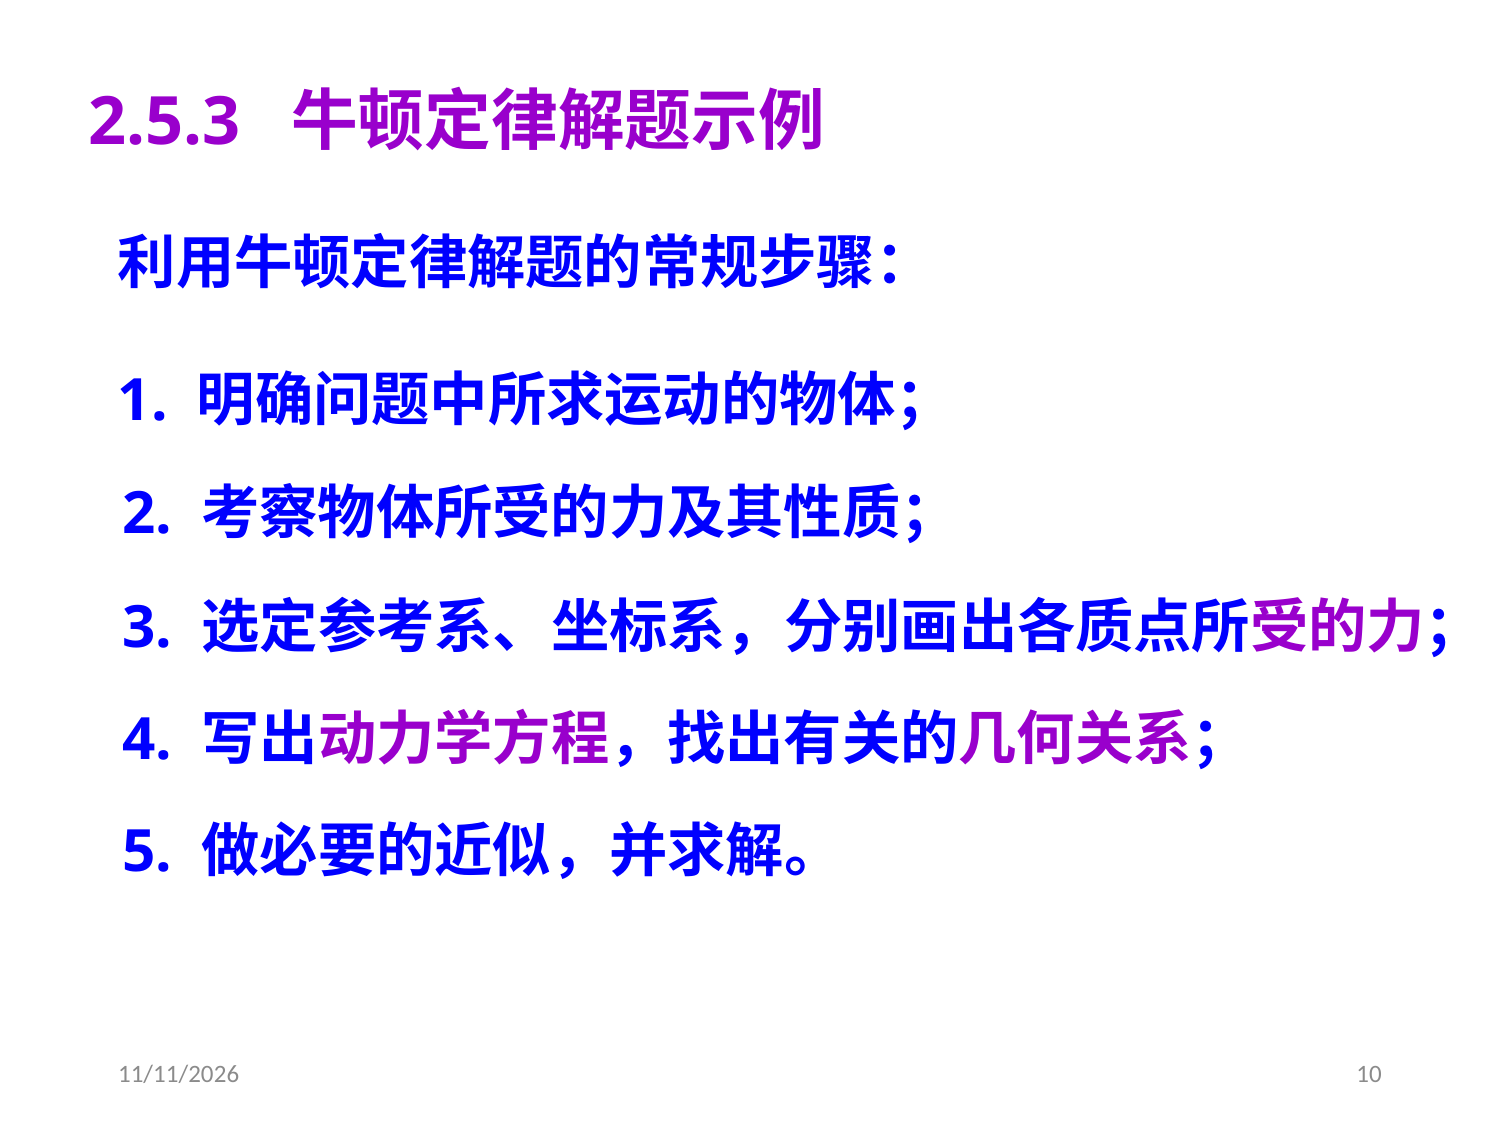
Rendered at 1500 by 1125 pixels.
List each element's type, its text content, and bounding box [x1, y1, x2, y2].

text_box 5. 做必要的近似，并求解。 [107, 806, 1121, 891]
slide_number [103, 1042, 441, 1103]
text_box 1. 明确问题中所求运动的物体； [103, 354, 1128, 440]
text_box 2. 考察物体所受的力及其性质； [107, 468, 1170, 553]
slide_number 10 [1059, 1042, 1397, 1103]
text_box 4. 写出动力学方程，找出有关的几何关系； [107, 693, 1316, 779]
text_box 利用牛顿定律解题的常规步骤： [103, 217, 1090, 303]
text_box 2.5.3 牛顿定律解题示例 [73, 71, 857, 166]
text_box 3. 选定参考系、坐标系，分别画出各质点所受的力； [107, 581, 1487, 667]
